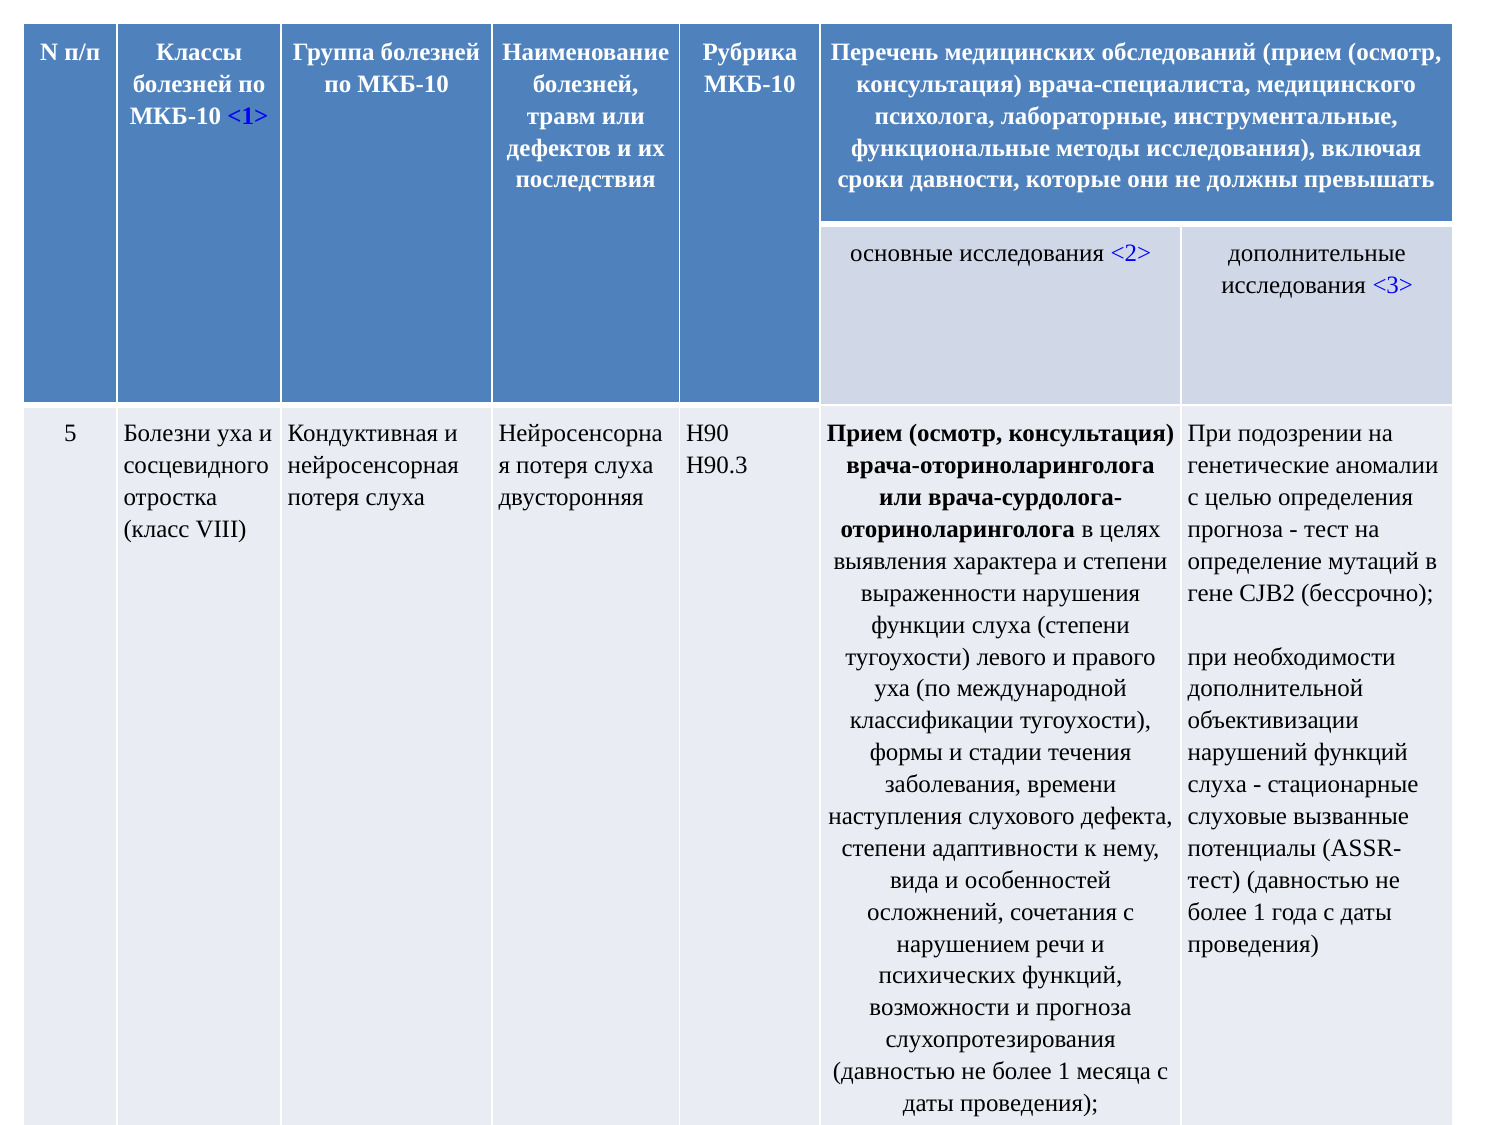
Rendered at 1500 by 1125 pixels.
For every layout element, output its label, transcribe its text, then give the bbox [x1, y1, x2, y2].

table_cell Кондуктивная и нейросенсорная потеря слуха [282, 408, 491, 1125]
table_header Перечень медицинских обследований (прием (осмотр, консультация) врача-специалиста, медицинского психолога, лабораторные, инструментальные, функциональные методы исследования), включая сроки давности, которые они не должны превышать [821, 24, 1452, 221]
table_header Классы болезней по МКБ-10 <1> [118, 24, 280, 402]
table_cell Нейросенсорная потеря слуха двусторонняя [493, 408, 679, 1125]
table_cell дополнительные исследования <3> [1182, 227, 1452, 404]
table_cell При подозрении на генетические аномалии с целью определения прогноза - тест на определение мутаций в гене CJB2 (бессрочно); при необходимости дополнительной объективизации нарушений функций слуха - стационарные слуховые вызванные потенциалы (ASSR-тест) (давностью не более 1 года с даты проведения) [1182, 406, 1452, 1125]
table_header Рубрика МКБ-10 [680, 24, 819, 402]
table_cell H90 H90.3 [680, 408, 819, 1125]
table_cell 5 [24, 408, 116, 1125]
table_header N п/п [24, 24, 116, 402]
table_header Группа болезней по МКБ-10 [282, 24, 491, 402]
table_cell Болезни уха и сосцевидного отростка (класс VIII) [118, 408, 280, 1125]
table_header Наименование болезней, травм или дефектов и их последствия [493, 24, 679, 402]
table_cell основные исследования <2> [821, 227, 1180, 404]
table_cell Прием (осмотр, консультация) врача-оториноларинголога или врача-сурдолога-оториноларинголога в целях выявления характера и степени выраженности нарушения функции слуха (степени тугоухости) левого и правого уха (по международной классификации тугоухости), формы и стадии течения заболевания, времени наступления слухового дефекта, степени адаптивности к нему, вида и особенностей осложнений, сочетания с нарушением речи и психических функций, возможности и прогноза слухопротезирования (давностью не более 1 месяца с даты проведения); [821, 406, 1180, 1125]
